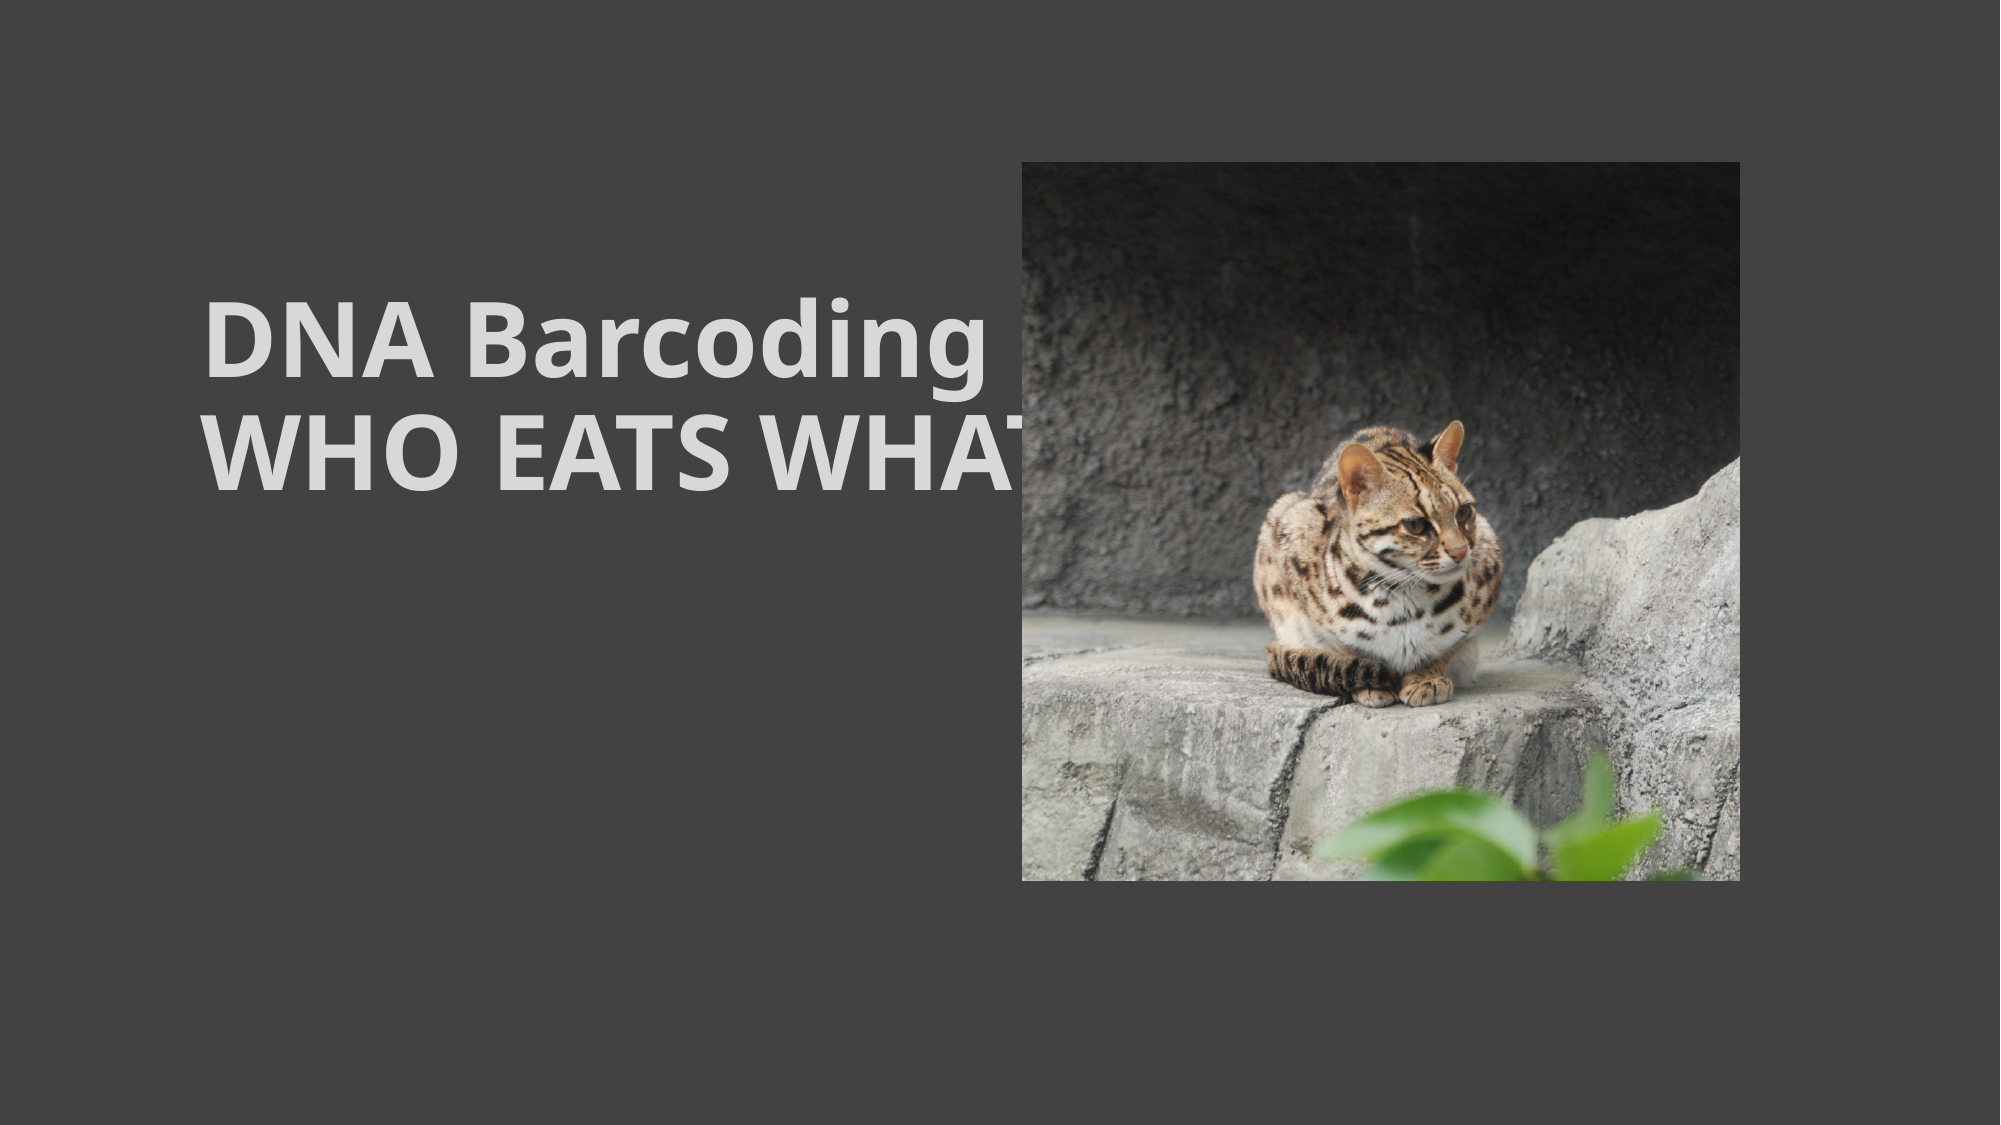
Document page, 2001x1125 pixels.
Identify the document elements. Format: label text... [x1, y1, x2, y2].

picture [1021, 162, 1740, 881]
title DNA Barcoding Who eats what? [185, 278, 1021, 522]
